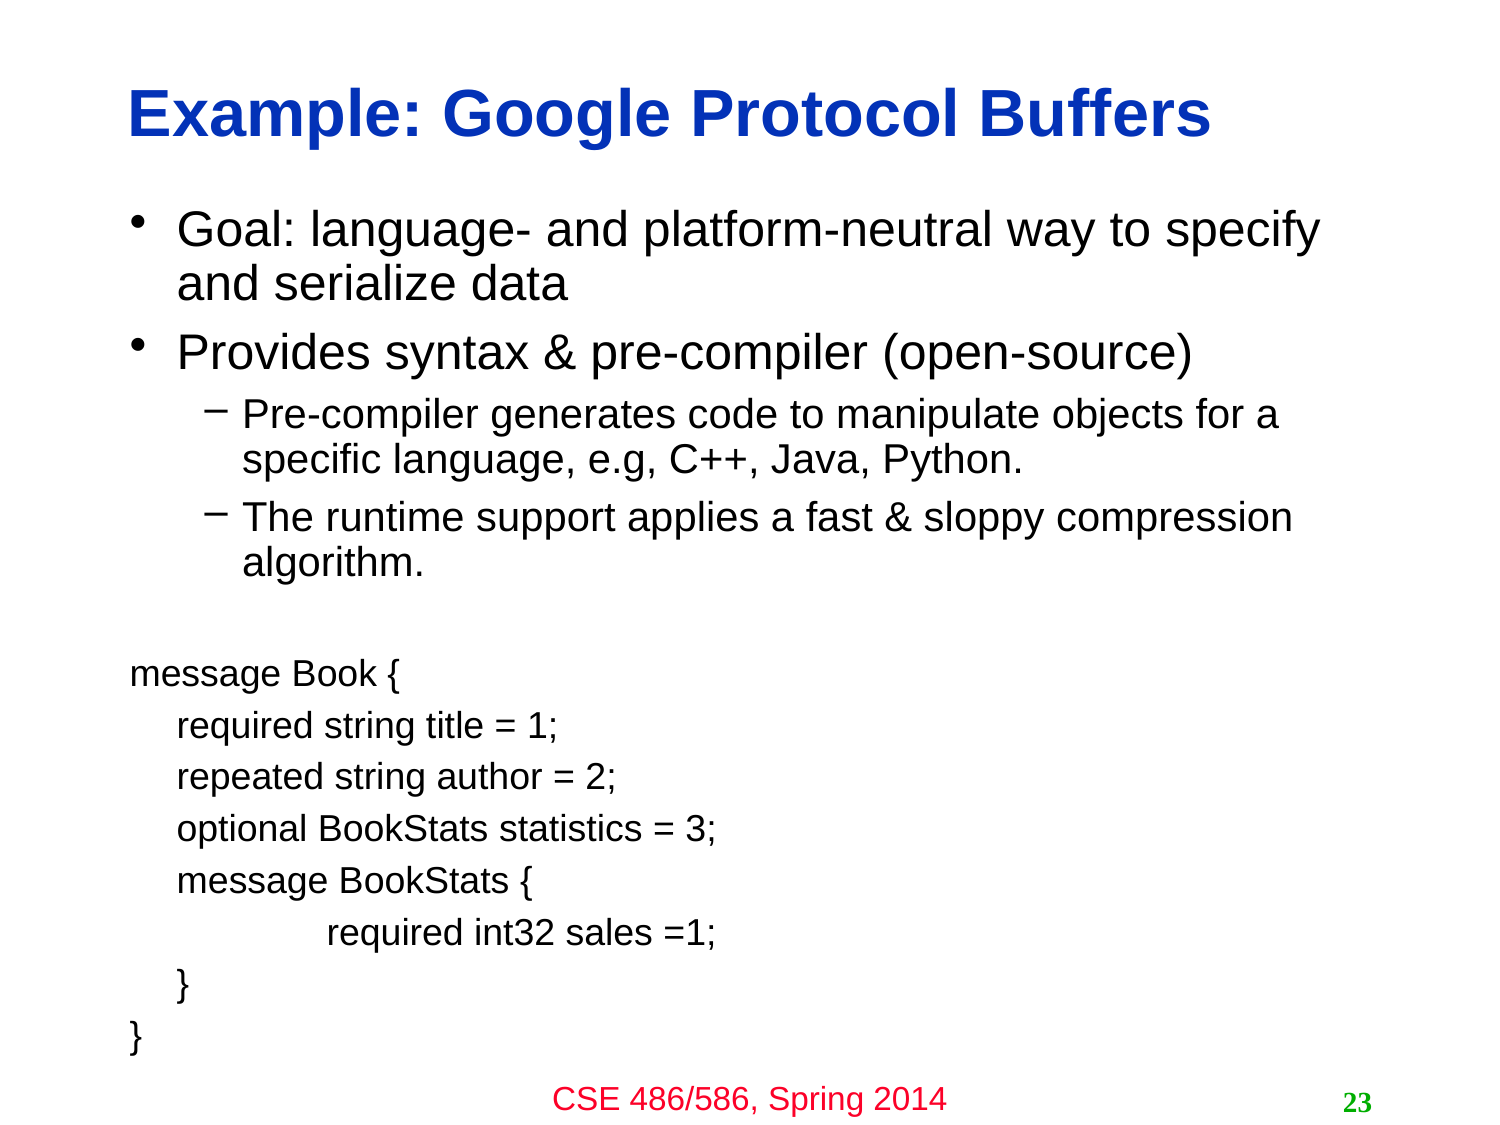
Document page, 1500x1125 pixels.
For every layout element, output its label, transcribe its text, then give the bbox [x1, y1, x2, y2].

list Goal: language- and platform-neutral way to specify and serialize data Provides syntax & pre-compiler (open-source) Pre-compiler generates code to manipulate objects for a specific language, e.g, C++, Java, Python. The runtime support applies a fast & sloppy compression algorithm. message Book { required string title = 1; repeated string author = 2; optional BookStats statistics = 3; message BookStats { required int32 sales =1; } } [114, 195, 1376, 1005]
slide_number 23 [1074, 1076, 1388, 1125]
title Example: Google Protocol Buffers [112, 53, 1310, 176]
